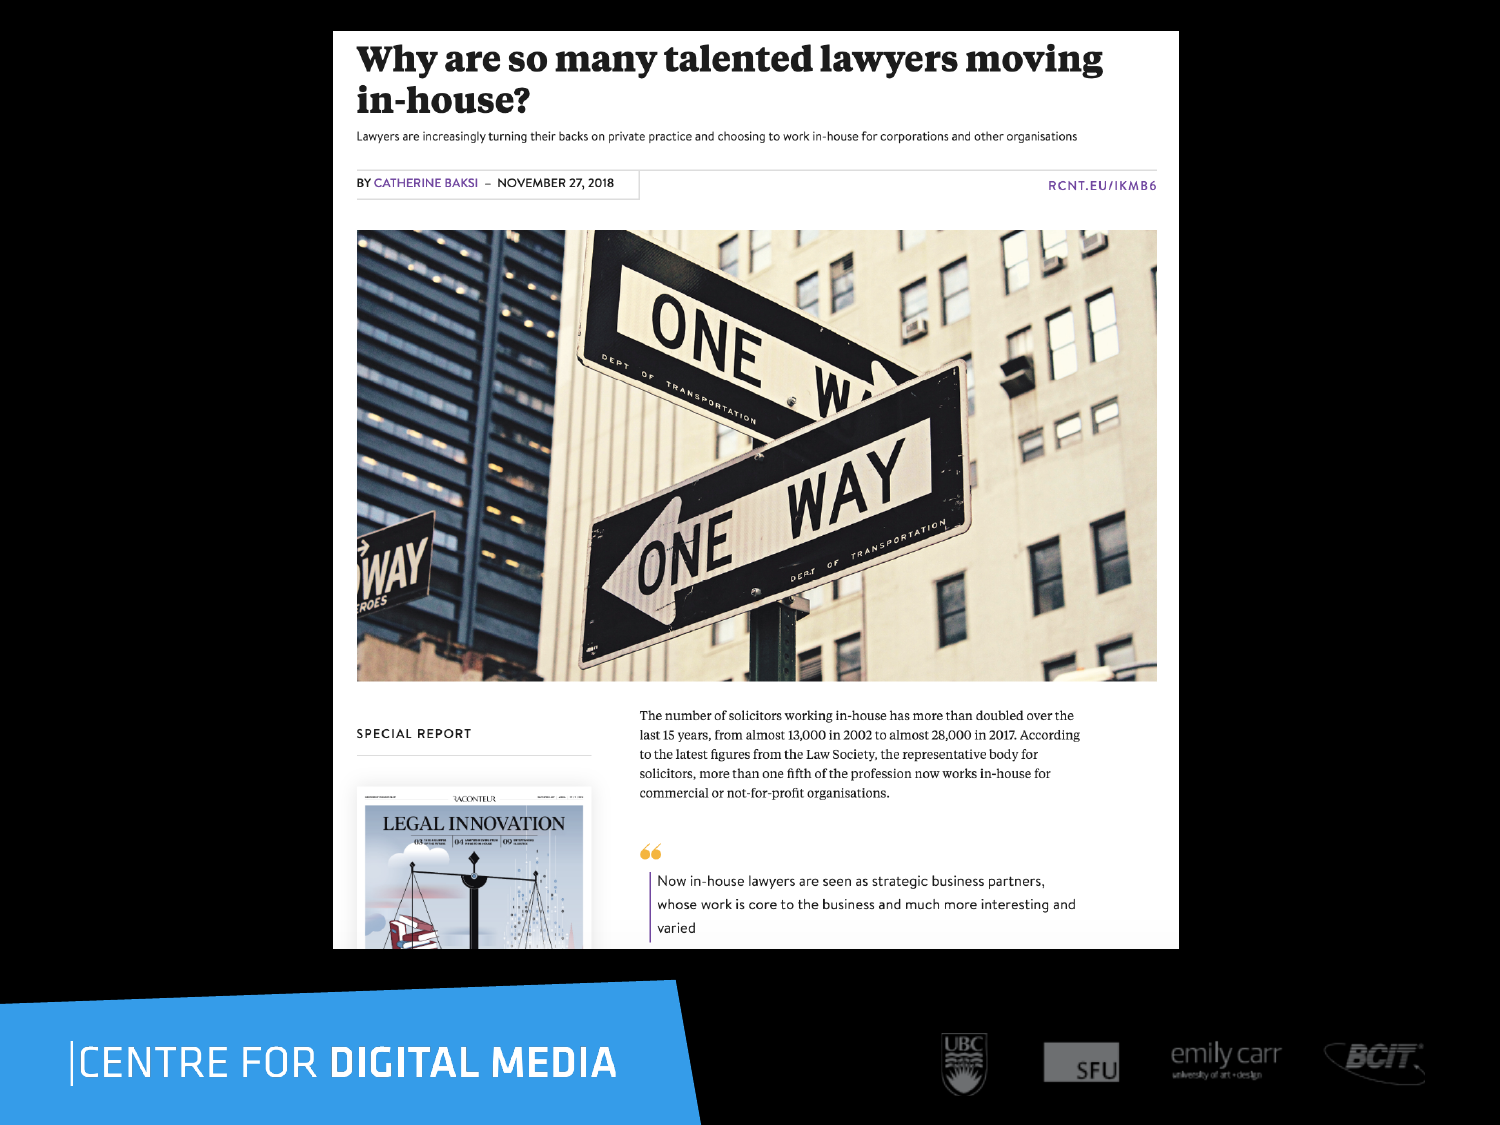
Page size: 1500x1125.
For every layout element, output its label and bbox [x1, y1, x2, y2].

picture [333, 31, 1179, 950]
